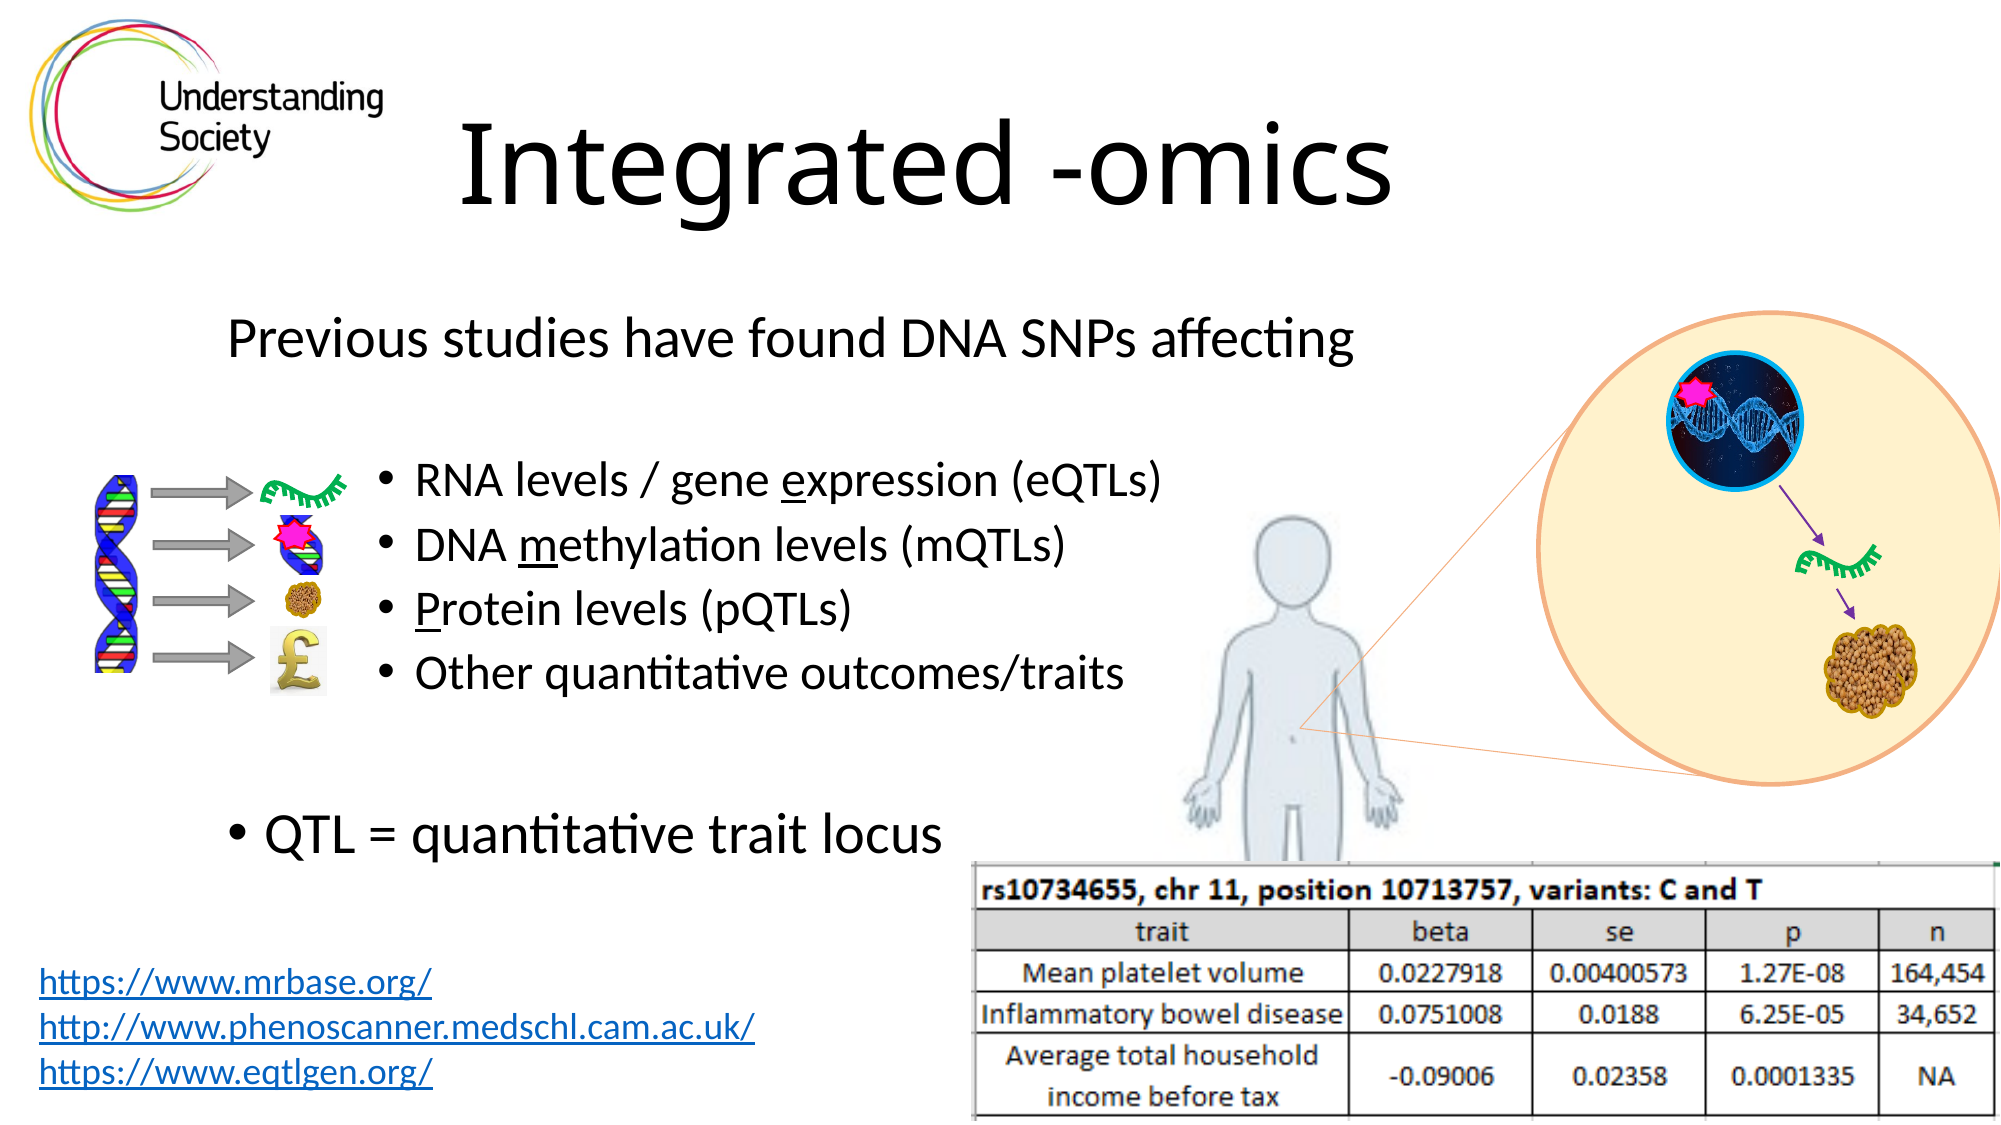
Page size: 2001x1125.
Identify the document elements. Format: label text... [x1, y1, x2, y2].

picture [266, 514, 328, 576]
text_box [152, 584, 256, 619]
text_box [1797, 544, 1881, 578]
picture [270, 626, 327, 696]
text_box [1673, 376, 1718, 408]
picture [0, 0, 393, 225]
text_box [262, 474, 346, 508]
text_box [1779, 485, 1825, 547]
picture [971, 511, 2000, 1121]
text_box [1299, 406, 1588, 728]
text_box [150, 475, 254, 511]
text_box [152, 527, 256, 563]
text_box [1667, 351, 1803, 491]
text_box [1863, 331, 2000, 767]
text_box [1836, 588, 1855, 620]
list Previous studies have found DNA SNPs affecting RNA levels / gene expression (eQTLs) DNA methylation levels (mQTLs) Protein levels (pQTLs) Other quantitative outcomes/traits QTL = quantitative trait locus [137, 299, 1863, 1041]
picture [12, 475, 211, 673]
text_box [1299, 728, 1773, 785]
title Integrated -omics [443, 59, 1863, 278]
text_box [152, 640, 256, 675]
text_box https://www.mrbase.org/ http://www.phenoscanner.medschl.cam.ac.uk/ https://www.eqtlgen.org/ [0, 949, 771, 1125]
text_box [1824, 624, 1918, 719]
text_box [285, 582, 321, 618]
